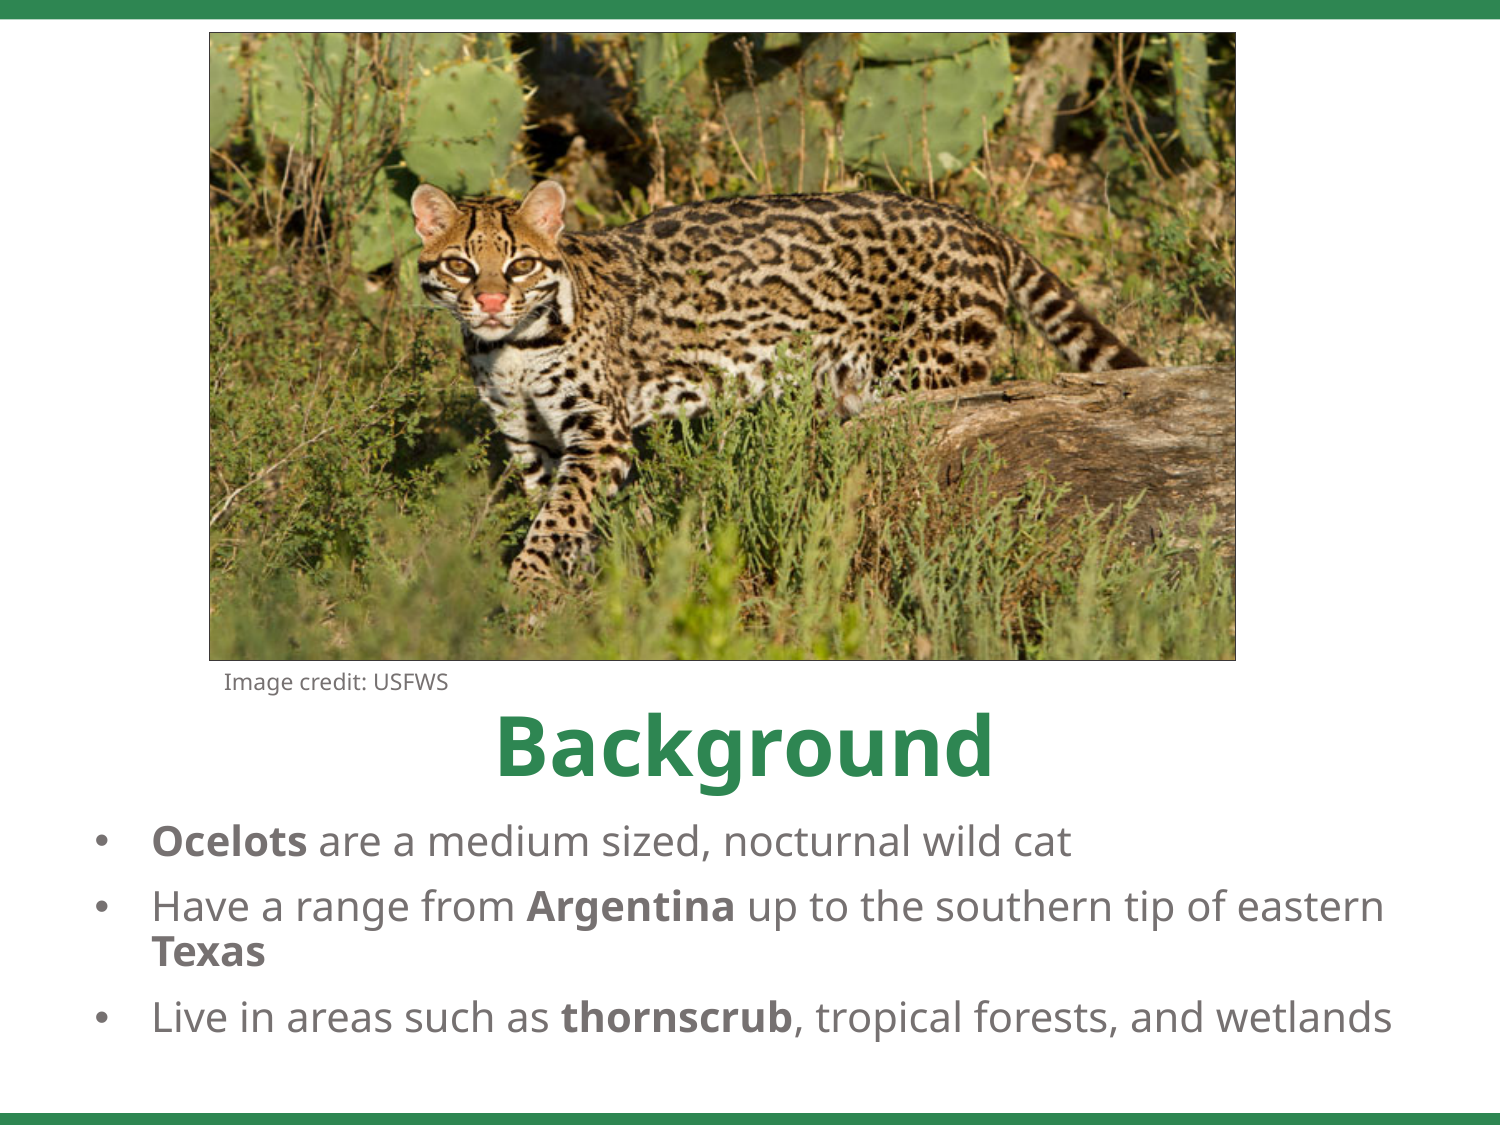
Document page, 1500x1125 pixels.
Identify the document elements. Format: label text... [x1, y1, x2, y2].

list Background [479, 679, 1064, 803]
text_box Image credit: USFWS [209, 661, 500, 703]
picture [209, 32, 1236, 661]
list Ocelots are a medium sized, nocturnal wild cat Have a range from Argentina up to the southern tip of eastern Texas Live in areas such as thornscrub, tropical forests, and wetlands [79, 812, 1450, 1108]
